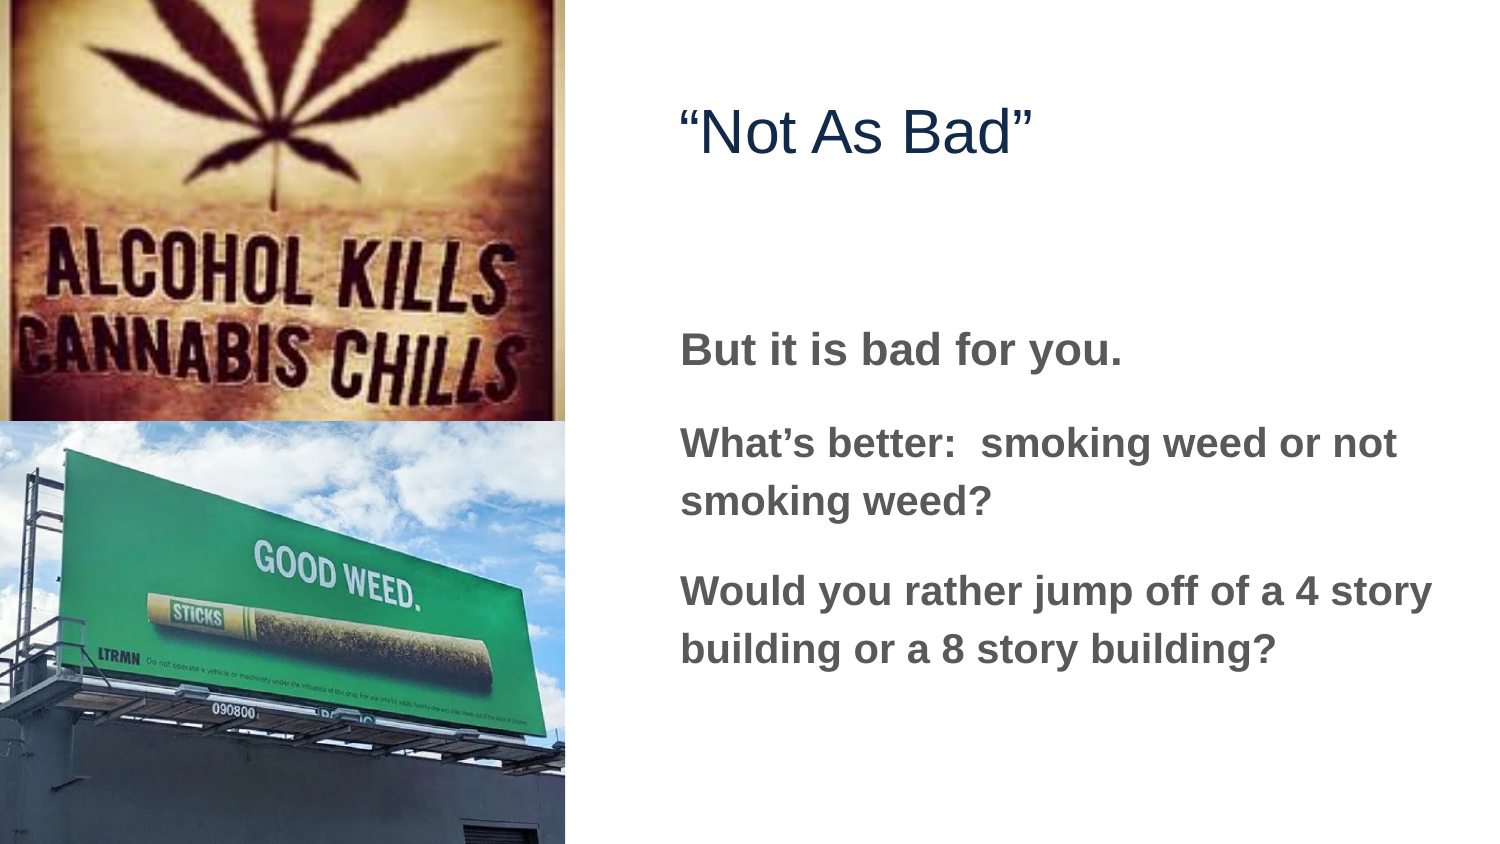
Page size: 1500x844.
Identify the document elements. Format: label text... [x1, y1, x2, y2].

list But it is bad for you. What’s better: smoking weed or not smoking weed? Would you rather jump off of a 4 story building or a 8 story building? [665, 296, 1450, 833]
title “Not As Bad” [664, 50, 1449, 182]
picture [0, 0, 566, 844]
